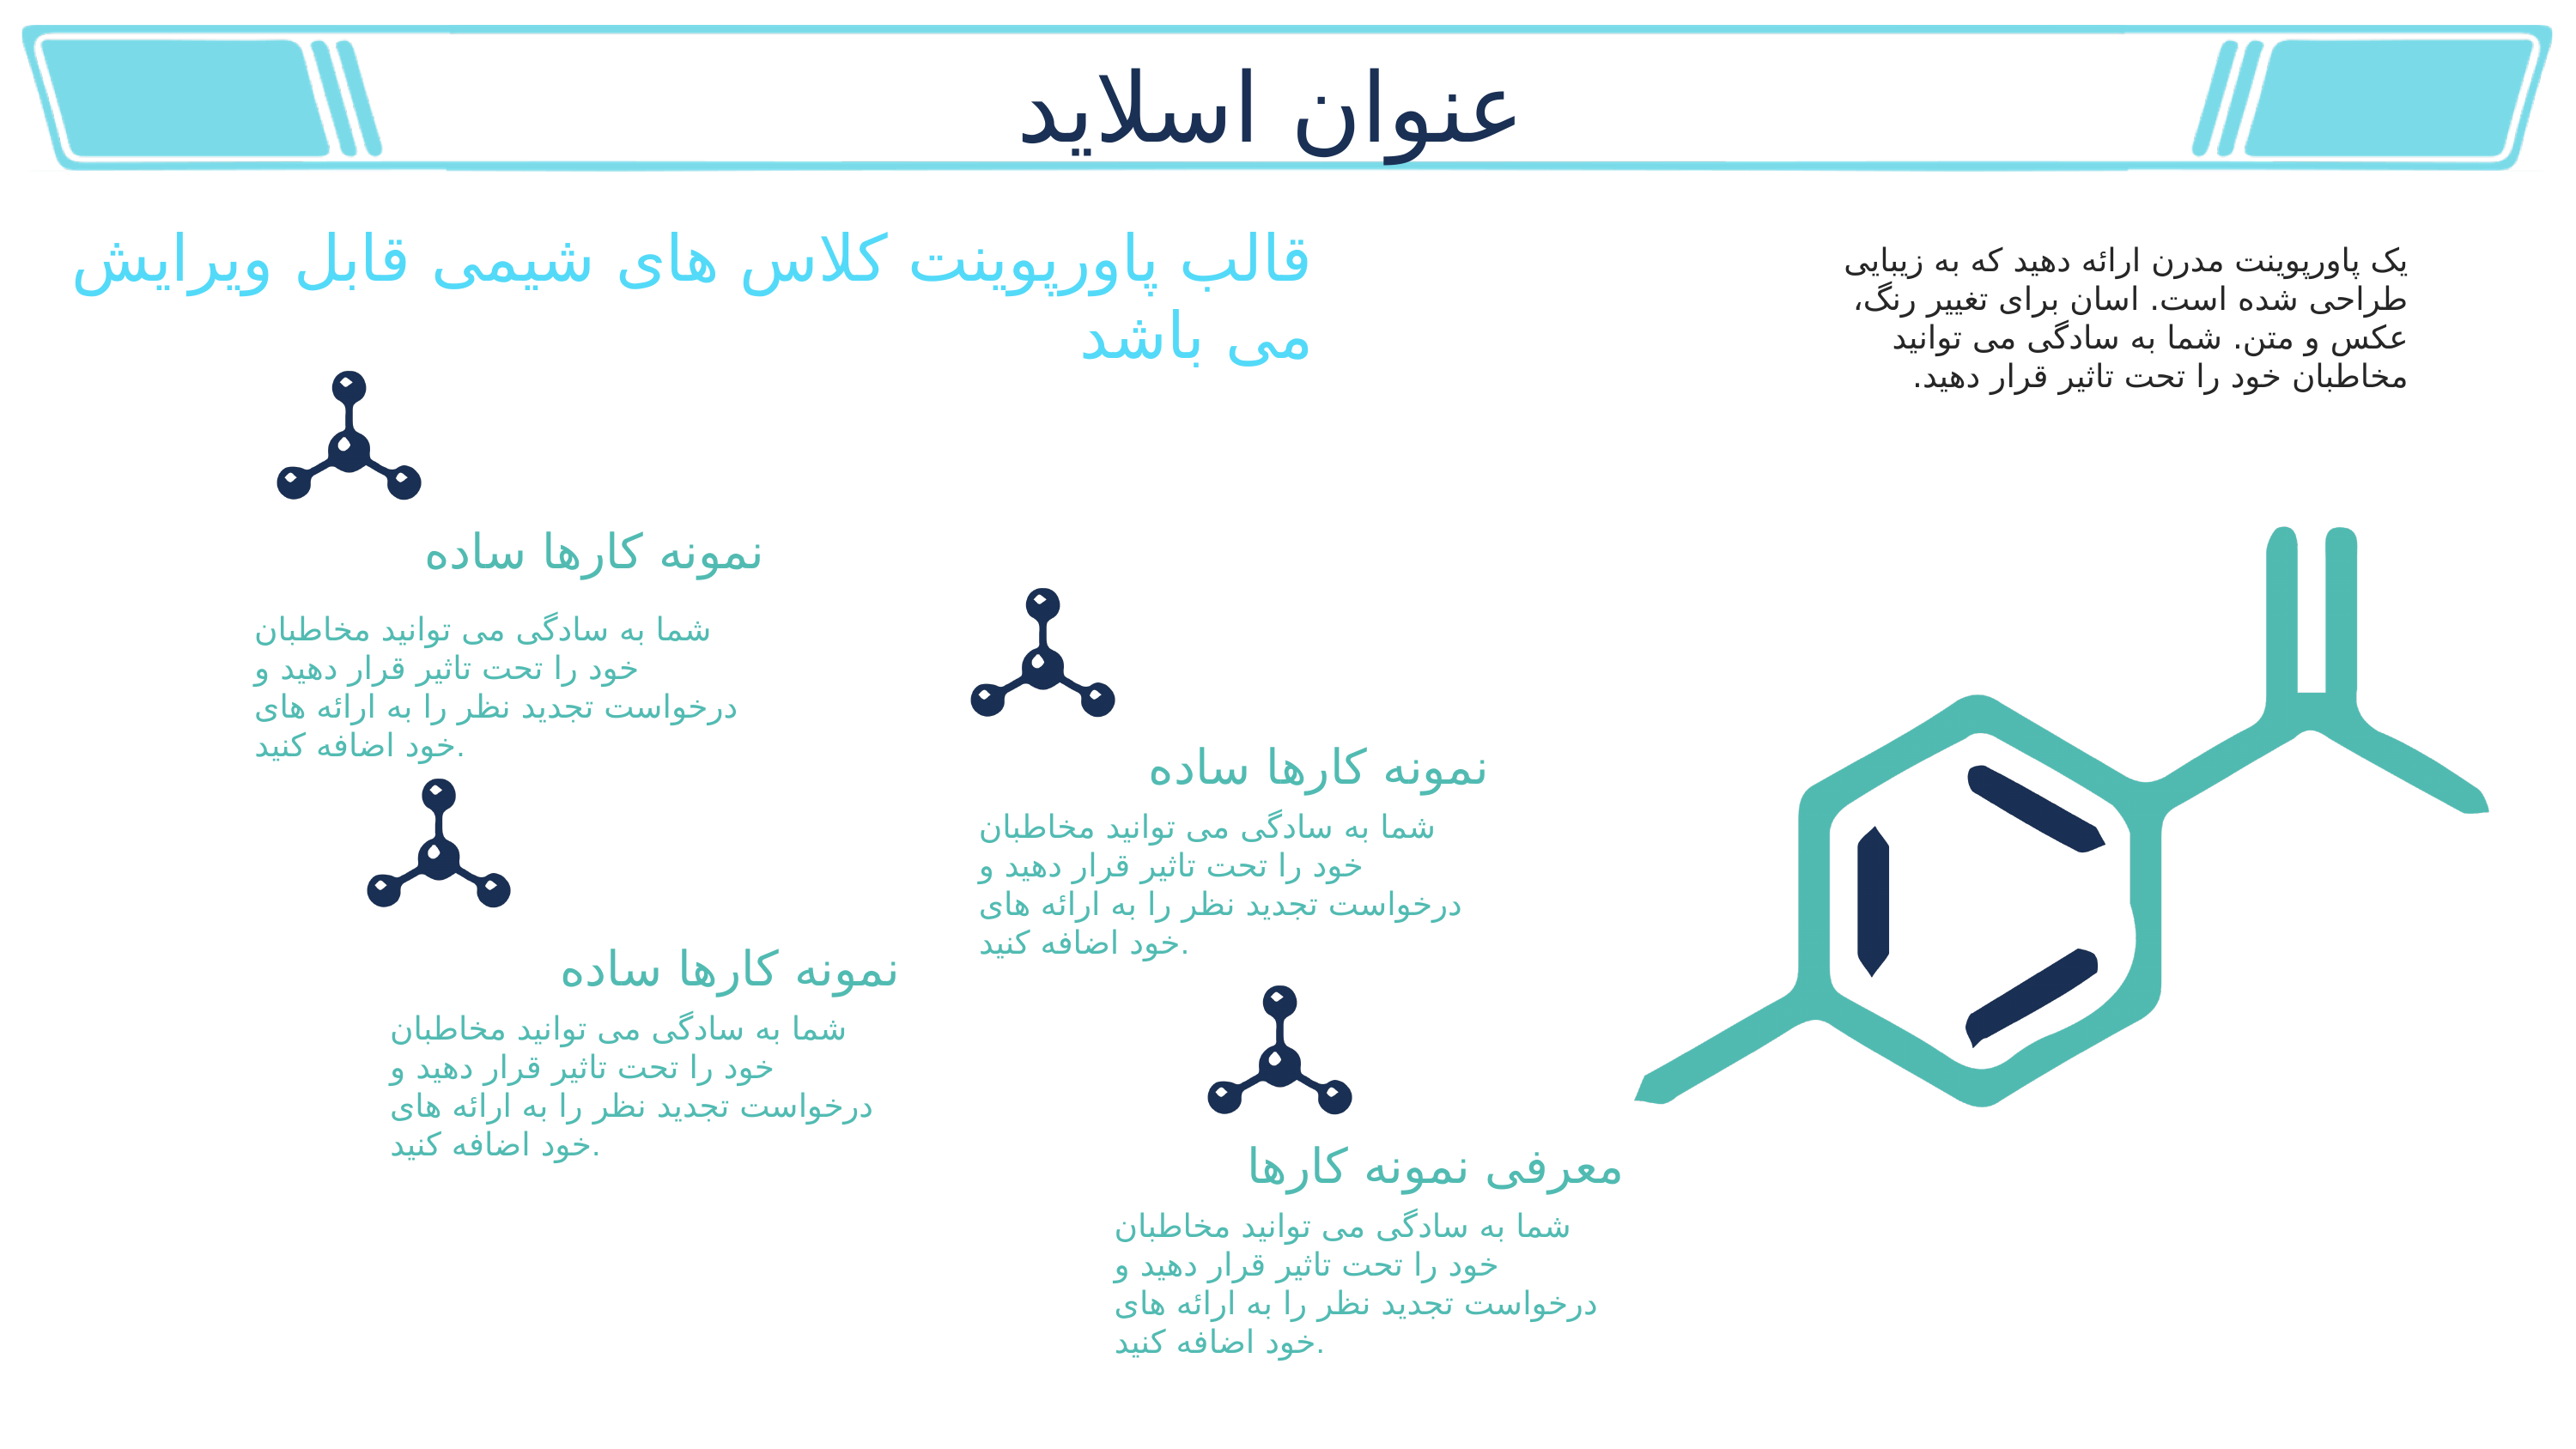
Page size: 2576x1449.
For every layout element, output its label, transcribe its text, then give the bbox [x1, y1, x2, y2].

text_box [1634, 524, 2489, 1111]
text_box [1965, 763, 2106, 855]
text_box شما به سادگی می توانید مخاطبان خود را تحت تاثیر قرار دهید و درخواست تجدید نظر را به ارائه های خود اضافه کنید. [390, 1008, 901, 1202]
text_box شما به سادگی می توانید مخاطبان خود را تحت تاثیر قرار دهید و درخواست تجدید نظر را به ارائه های خود اضافه کنید. [978, 805, 1490, 999]
text_box نمونه کارها ساده [144, 531, 765, 579]
text_box شما به سادگی می توانید مخاطبان خود را تحت تاثیر قرار دهید و درخواست تجدید نظر را به ارائه های خود اضافه کنید. [254, 609, 765, 803]
text_box نمونه کارها ساده [830, 747, 1490, 794]
text_box [1206, 985, 1353, 1116]
text_box قالب پاورپوینت کلاس های شیمی قابل ویرایش می باشد [21, 216, 1314, 372]
text_box [1965, 949, 2099, 1048]
text_box شما به سادگی می توانید مخاطبان خود را تحت تاثیر قرار دهید و درخواست تجدید نظر را به ارائه های خود اضافه کنید. [1114, 1204, 1625, 1398]
text_box [276, 370, 422, 501]
text_box معرفی نمونه کارها [966, 1146, 1625, 1193]
text_box نمونه کارها ساده [242, 949, 901, 996]
text_box یک پاورپوینت مدرن ارائه دهید که به زیبایی طراحی شده است. اسان برای تغییر رنگ، عکس و متن. شما به سادگی می توانید مخاطبان خود را تحت تاثیر قرار دهید. [1823, 239, 2409, 472]
text_box [969, 587, 1116, 718]
text_box عنوان اسلاید [53, 45, 2489, 161]
text_box [366, 778, 512, 909]
text_box [1857, 826, 1890, 978]
text_box [21, 25, 2553, 172]
